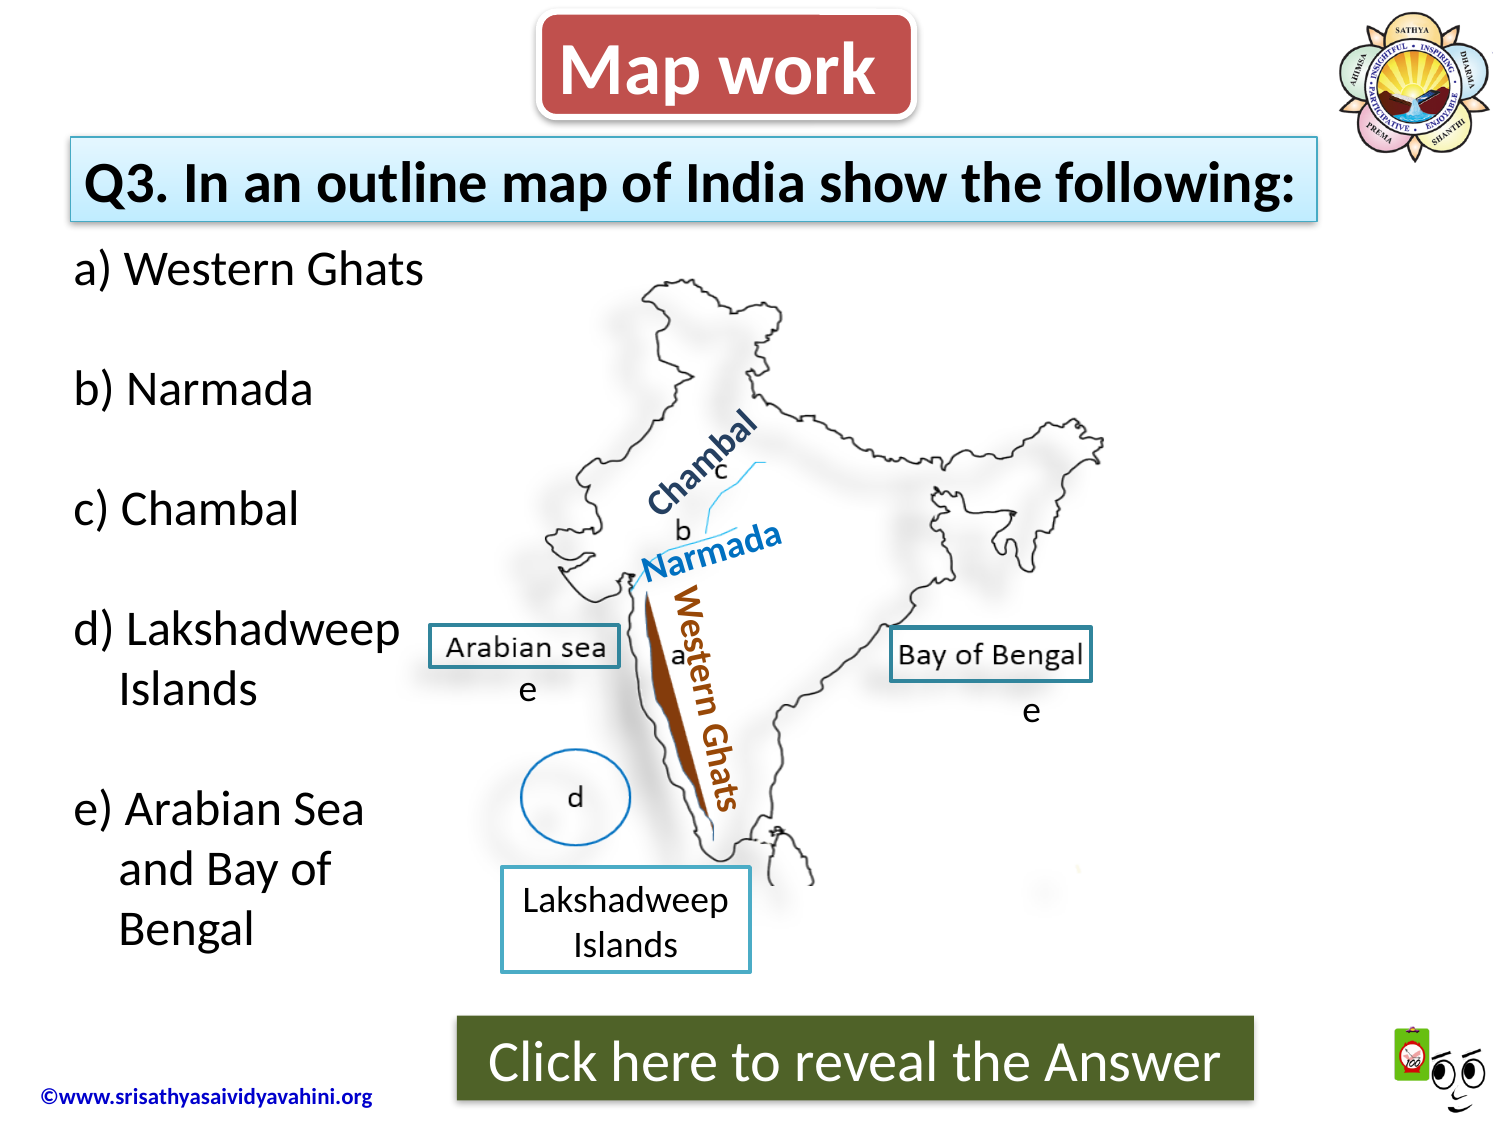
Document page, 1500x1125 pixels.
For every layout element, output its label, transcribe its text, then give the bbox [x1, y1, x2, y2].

text_box Q3. In an outline map of India show the following: [70, 136, 1318, 222]
picture [1350, 974, 1500, 1125]
text_box Click here to reveal the Answer [456, 1015, 1254, 1101]
text_box a) Western Ghats b) Narmada c) Chambal d) Lakshadweep Islands e) Arabian Sea and Bay of Bengal [58, 228, 469, 1024]
picture [394, 270, 1116, 886]
picture [1333, 8, 1493, 163]
text_box Map work [535, 8, 918, 121]
text_box Lakshadweep Islands [500, 894, 752, 974]
